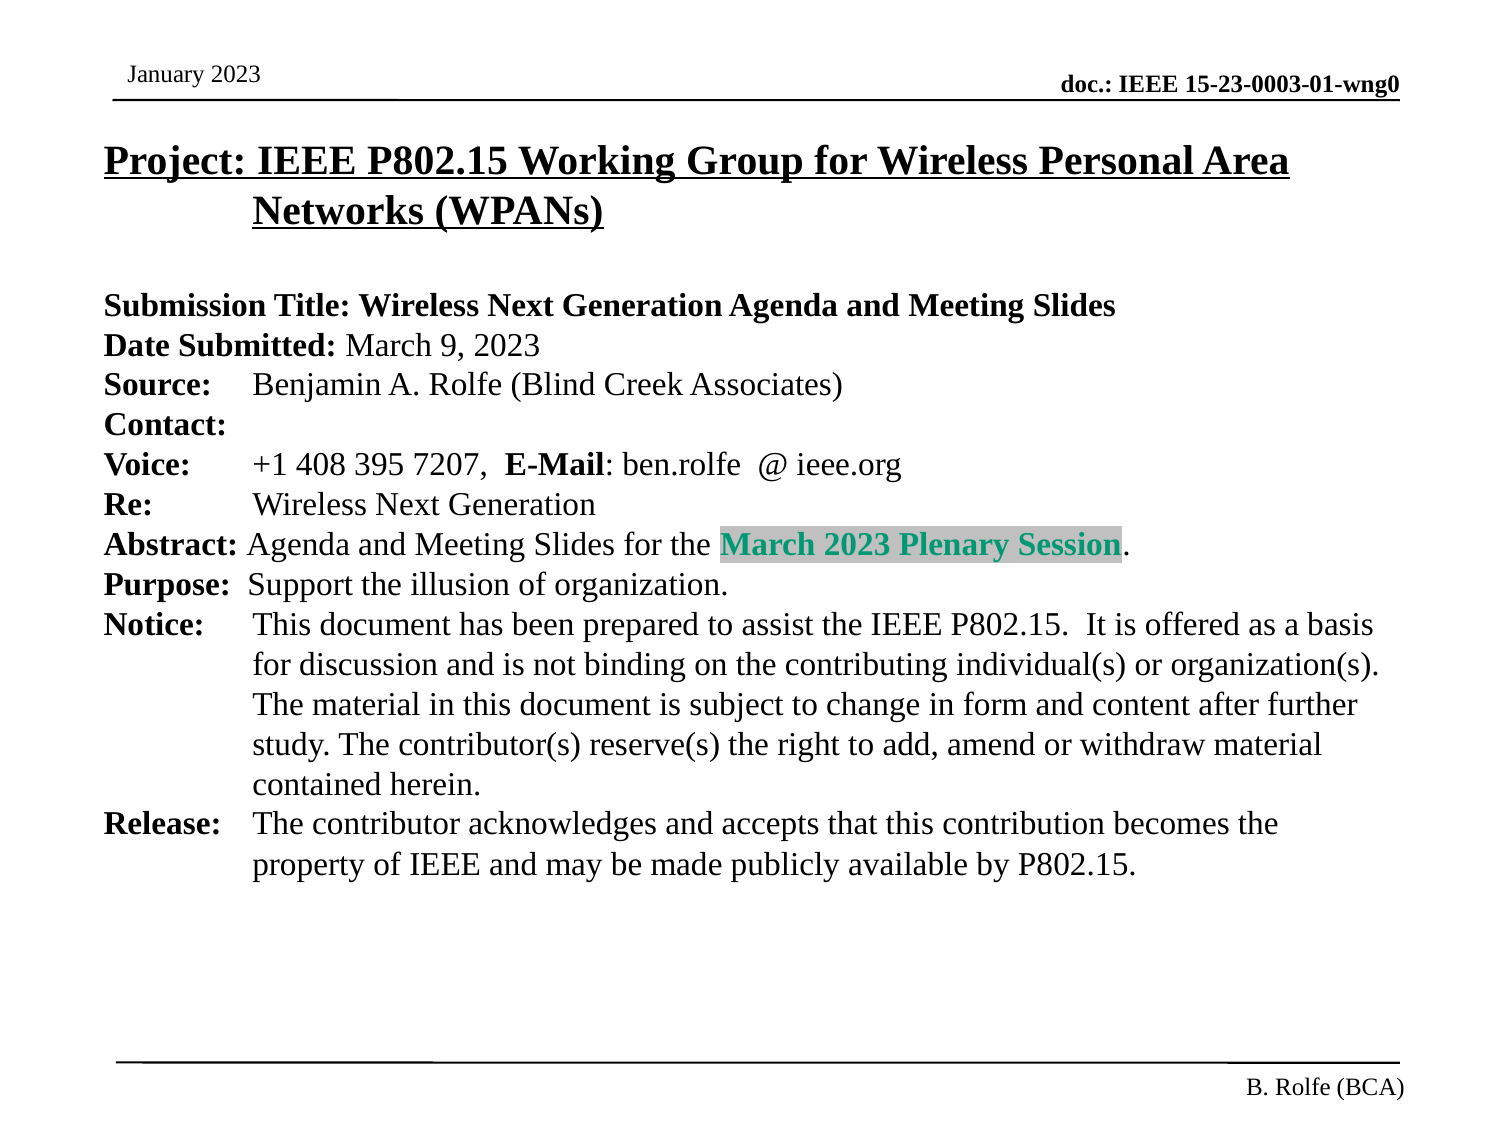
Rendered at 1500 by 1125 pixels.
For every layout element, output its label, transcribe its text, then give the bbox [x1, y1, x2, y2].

text_box Project: IEEE P802.15 Working Group for Wireless Personal Area Networks (WPANs) Submission Title: Wireless Next Generation Agenda and Meeting Slides Date Submitted: March 9, 2023 Source: Benjamin A. Rolfe (Blind Creek Associates) Contact: Voice: +1 408 395 7207, E-Mail: ben.rolfe @ ieee.org Re: Wireless Next Generation Abstract: Agenda and Meeting Slides for the March 2023 Plenary Session. Purpose: Support the illusion of organization. Notice: This document has been prepared to assist the IEEE P802.15. It is offered as a basis for discussion and is not binding on the contributing individual(s) or organization(s). The material in this document is subject to change in form and content after further study. The contributor(s) reserve(s) the right to add, amend or withdraw material contained herein. Release: The contributor acknowledges and accepts that this contribution becomes the property of IEEE and may be made publicly available by P802.15. [87, 125, 1400, 890]
